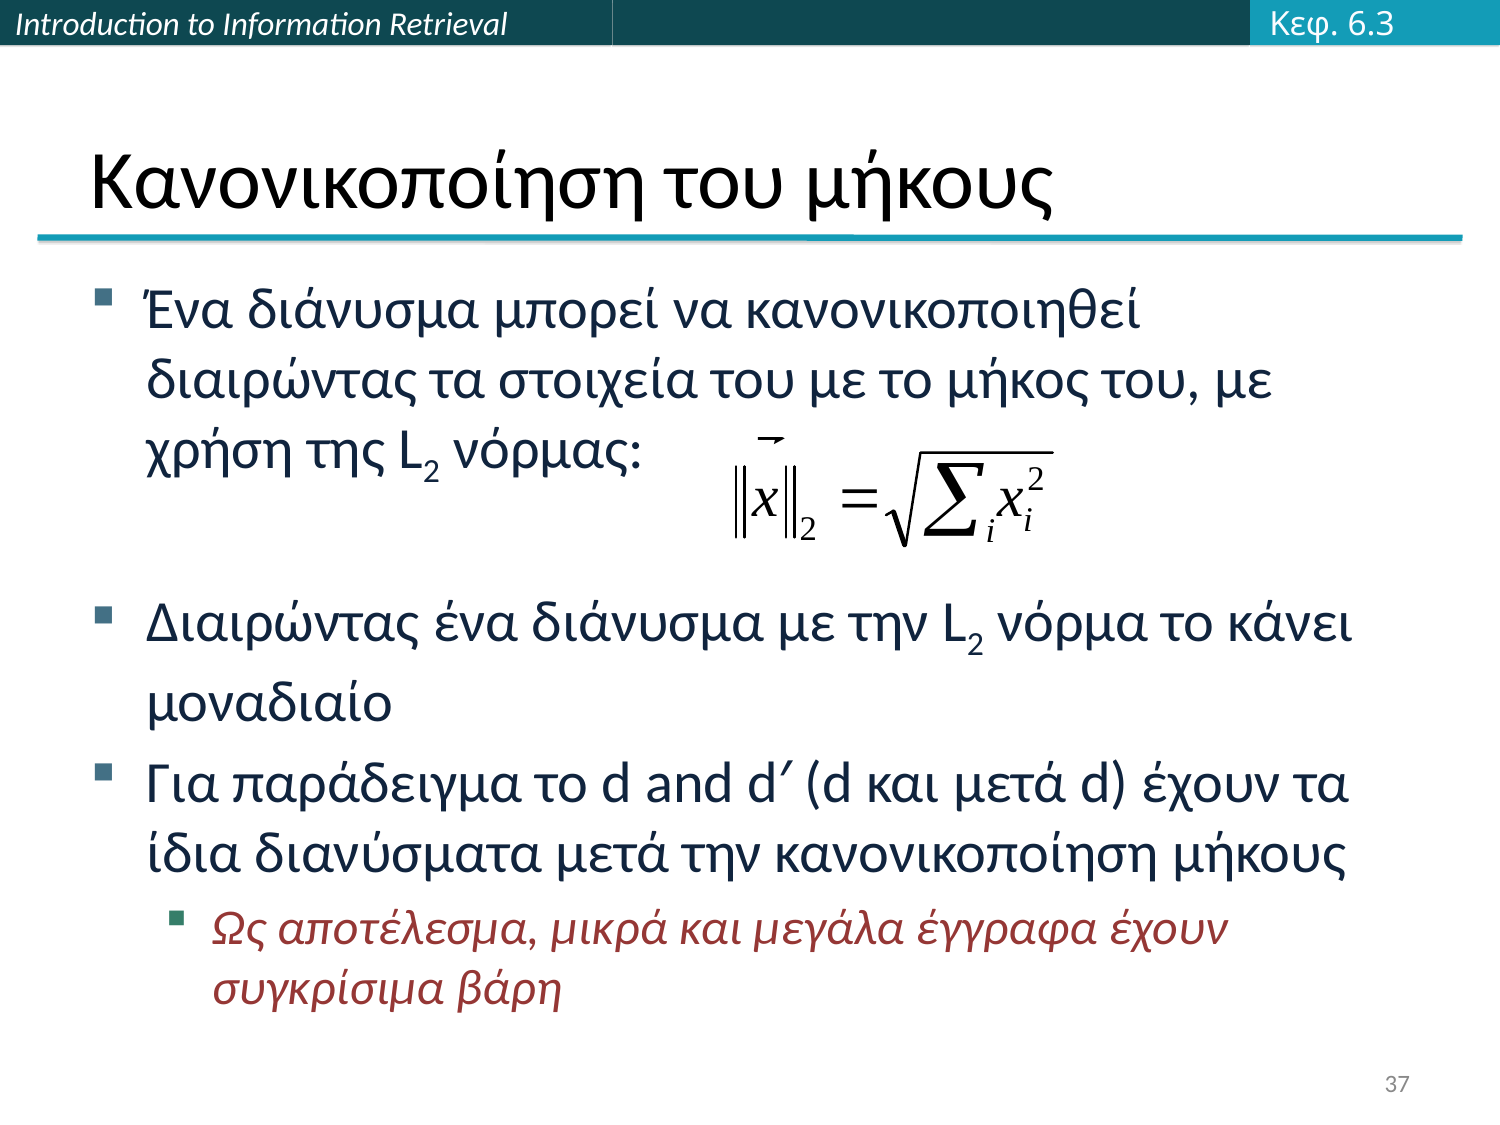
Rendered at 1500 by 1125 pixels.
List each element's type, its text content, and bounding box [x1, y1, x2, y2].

list Ένα διάνυσμα μπορεί να κανονικοποιηθεί διαιρώντας τα στοιχεία του με το μήκος του, με χρήση της L2 νόρμας: Διαιρώντας ένα διάνυσμα με την L2 νόρμα το κάνει μοναδιαίο Για παράδειγμα το d and d′ (d και μετά d) έχουν τα ίδια διανύσματα μετά την κανονικοποίηση μήκους Ως αποτέλεσμα, μικρά και μεγάλα έγγραφα έχουν συγκρίσιμα βάρη [74, 262, 1426, 1076]
text_box Κεφ. 6.3 [1254, 0, 1410, 50]
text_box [724, 437, 1068, 562]
title Κανονικοποίηση του μήκους [74, 44, 1426, 233]
slide_number 37 [1074, 1062, 1425, 1103]
